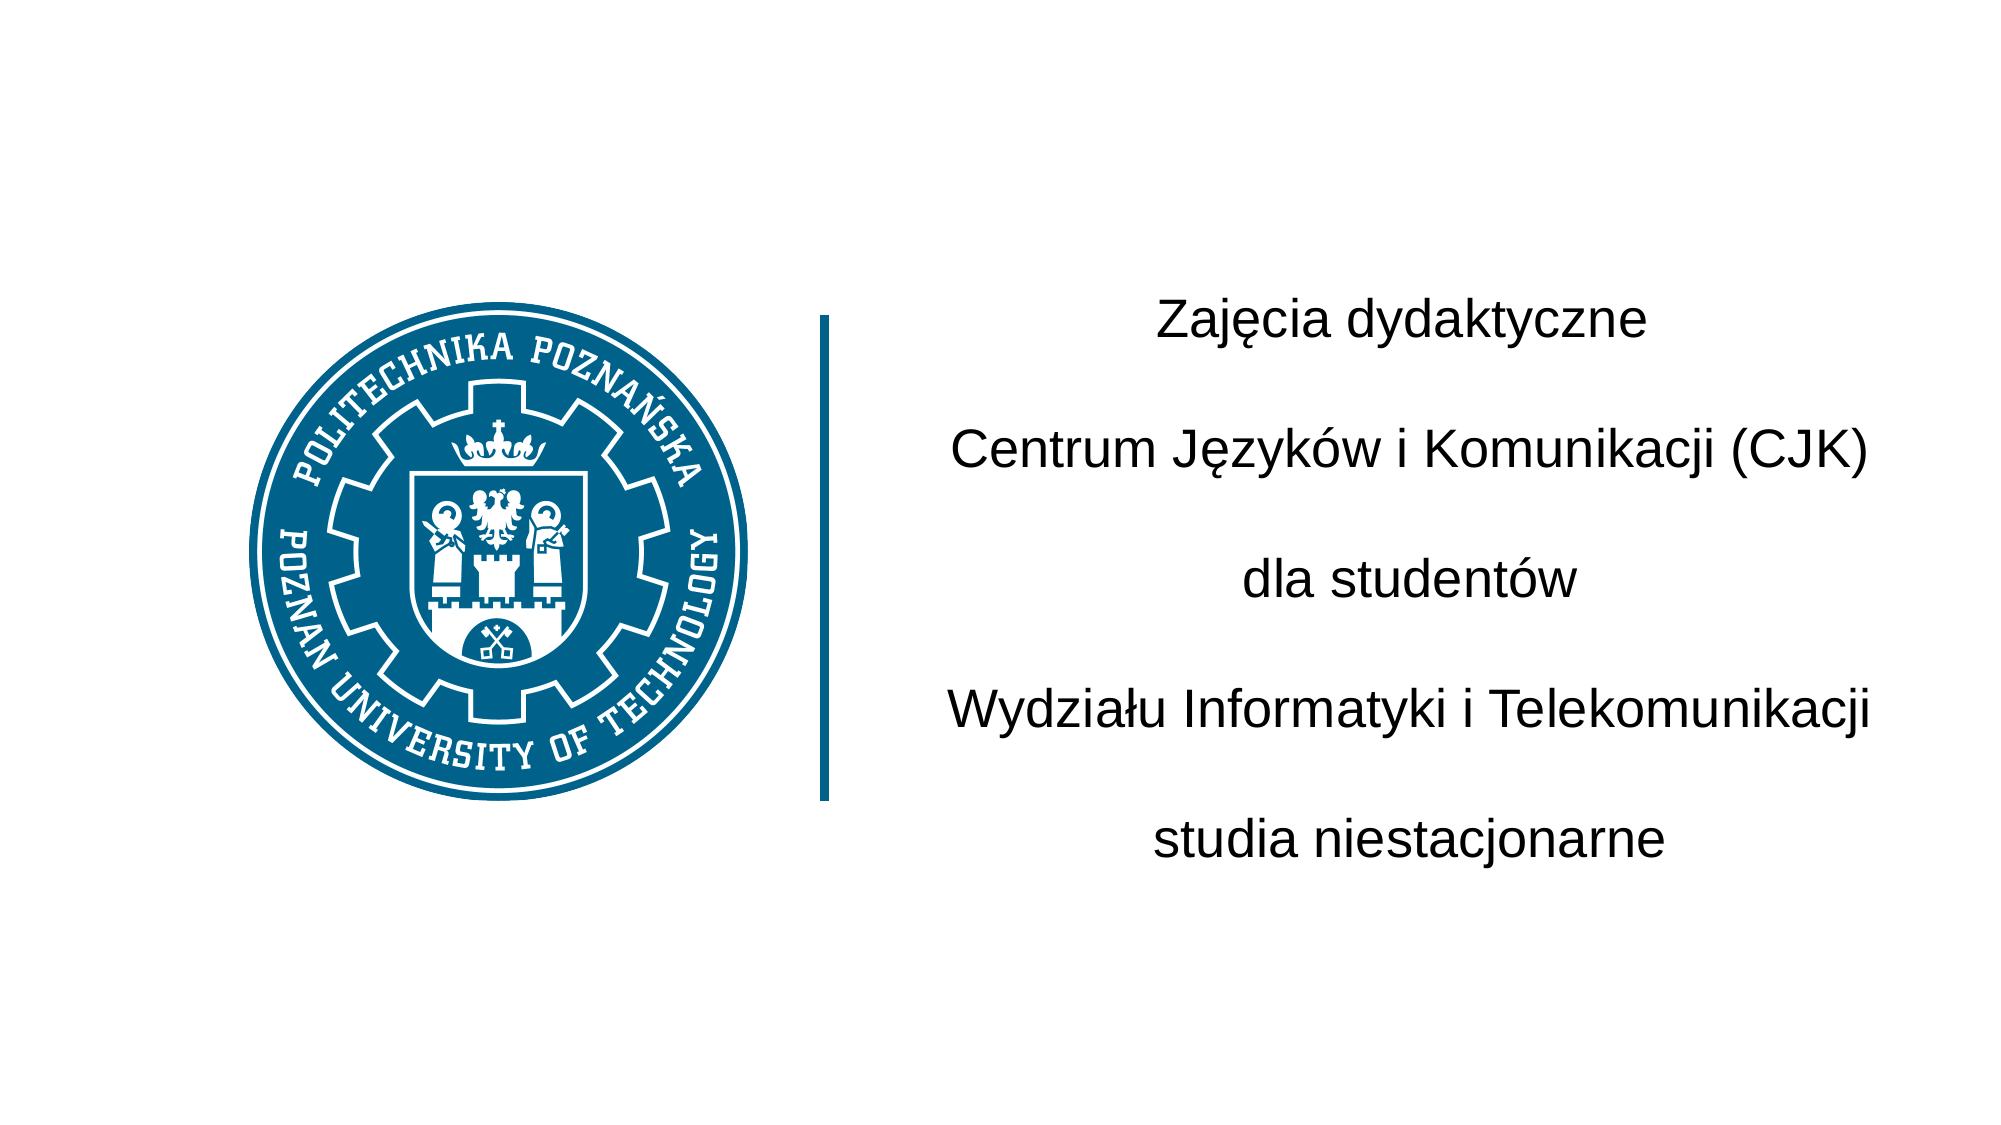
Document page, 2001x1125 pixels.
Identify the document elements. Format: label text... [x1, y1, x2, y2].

text_box Zajęcia dydaktyczne Centrum Języków i Komunikacji (CJK) dla studentów Wydziału Informatyki i Telekomunikacji studia niestacjonarne [837, 211, 1984, 1031]
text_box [249, 302, 825, 801]
